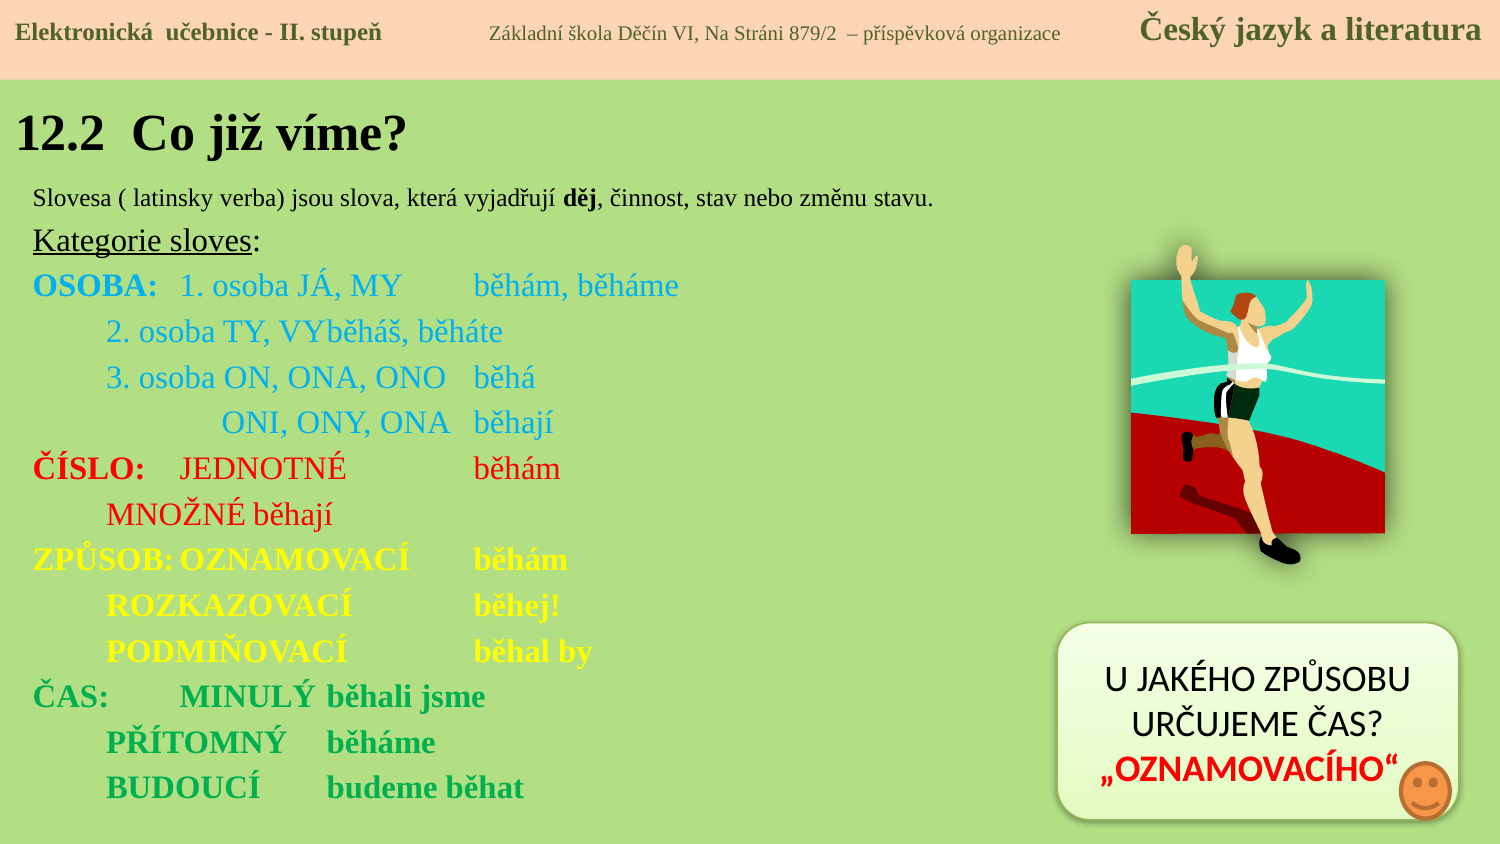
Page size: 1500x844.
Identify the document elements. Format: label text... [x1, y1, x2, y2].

list Slovesa ( latinsky verba) jsou slova, která vyjadřují děj, činnost, stav nebo změnu stavu. Kategorie sloves: OSOBA: 1. osoba JÁ, MY běhám, běháme 2. osoba TY, VY běháš, běháte 3. osoba ON, ONA, ONO běhá ONI, ONY, ONA běhají ČÍSLO: JEDNOTNÉ běhám MNOŽNÉ běhají ZPŮSOB: OZNAMOVACÍ běhám ROZKAZOVACÍ běhej! PODMIŇOVACÍ běhal by ČAS: MINULÝ běhali jsme PŘÍTOMNÝ běháme BUDOUCÍ budeme běhat [17, 138, 1483, 824]
picture [1130, 244, 1385, 567]
text_box Elektronická učebnice - II. stupeň Základní škola Děčín VI, Na Stráni 879/2 – příspěvková organizace Český jazyk a literatura [0, 0, 1500, 80]
text_box U JAKÉHO ZPŮSOBU URČUJEME ČAS? „OZNAMOVACÍHO“ [1056, 621, 1460, 821]
text_box [1398, 761, 1452, 821]
title 12.2 Co již víme? [0, 80, 1350, 179]
